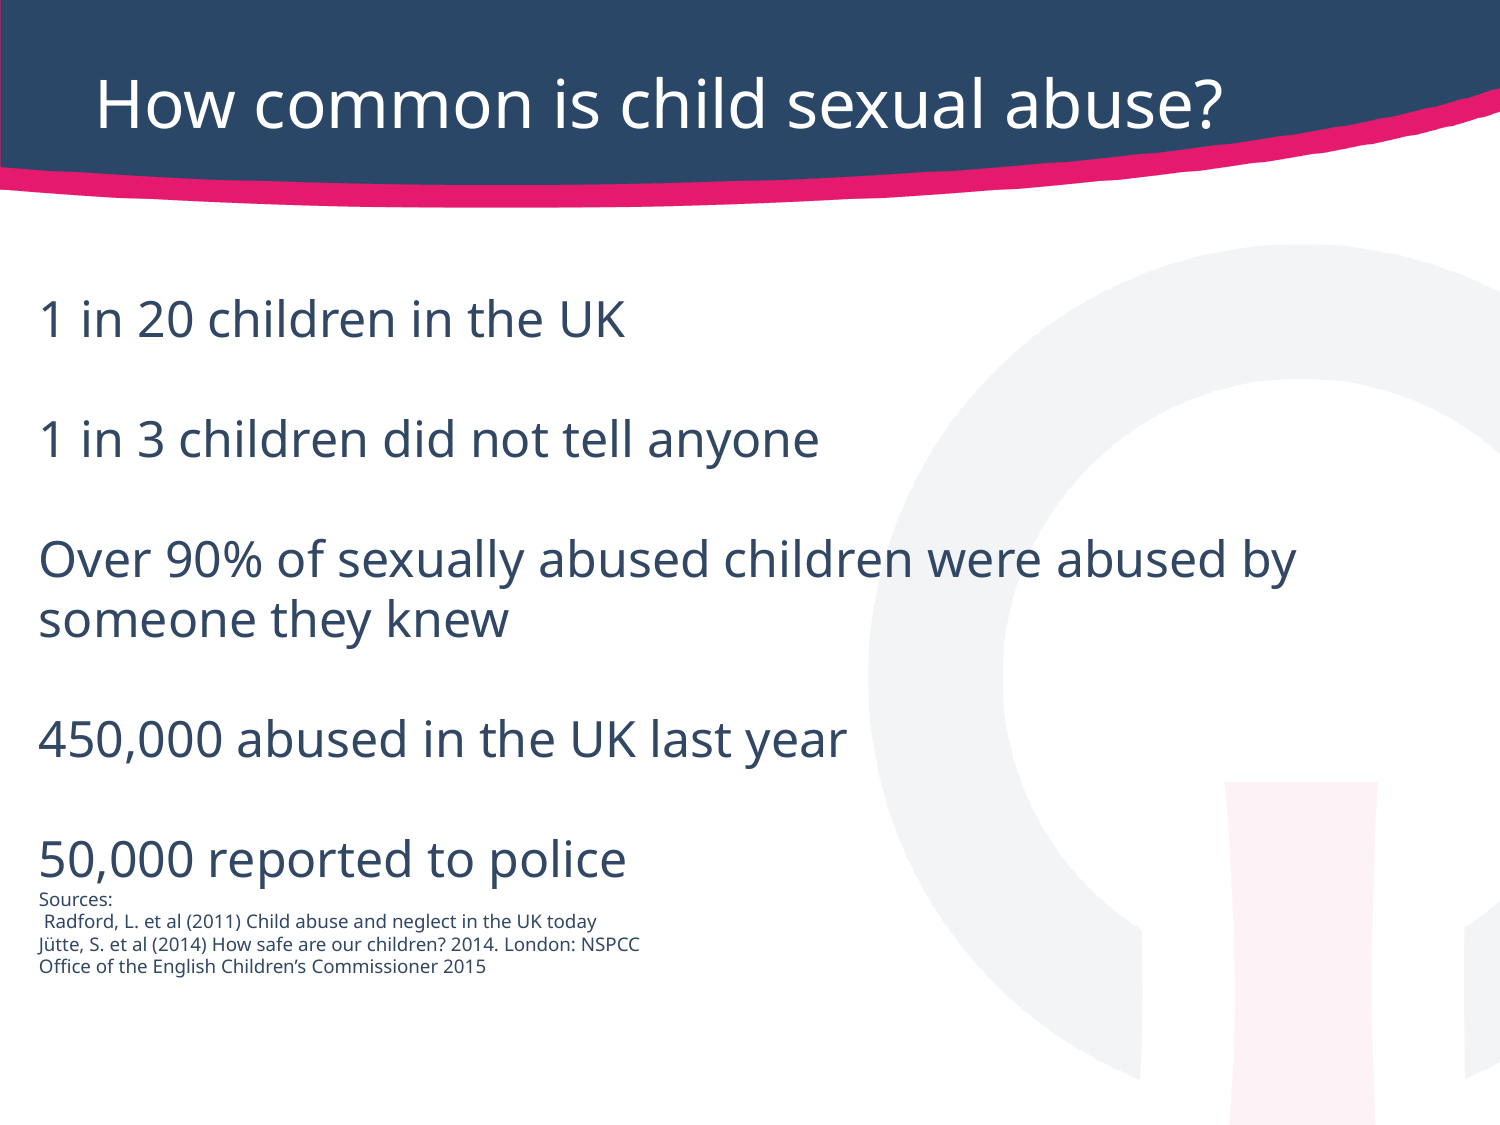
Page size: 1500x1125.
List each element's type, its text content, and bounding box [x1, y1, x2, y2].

picture [0, 0, 1500, 1125]
text_box How common is child sexual abuse? [88, 54, 1500, 148]
text_box 1 in 20 children in the UK 1 in 3 children did not tell anyone Over 90% of sexually abused children were abused by someone they knew 450,000 abused in the UK last year 50,000 reported to police Sources: Radford, L. et al (2011) Child abuse and neglect in the UK today Jütte, S. et al (2014) How safe are our children? 2014. London: NSPCC Office of the English Children’s Commissioner 2015 [32, 281, 1479, 984]
